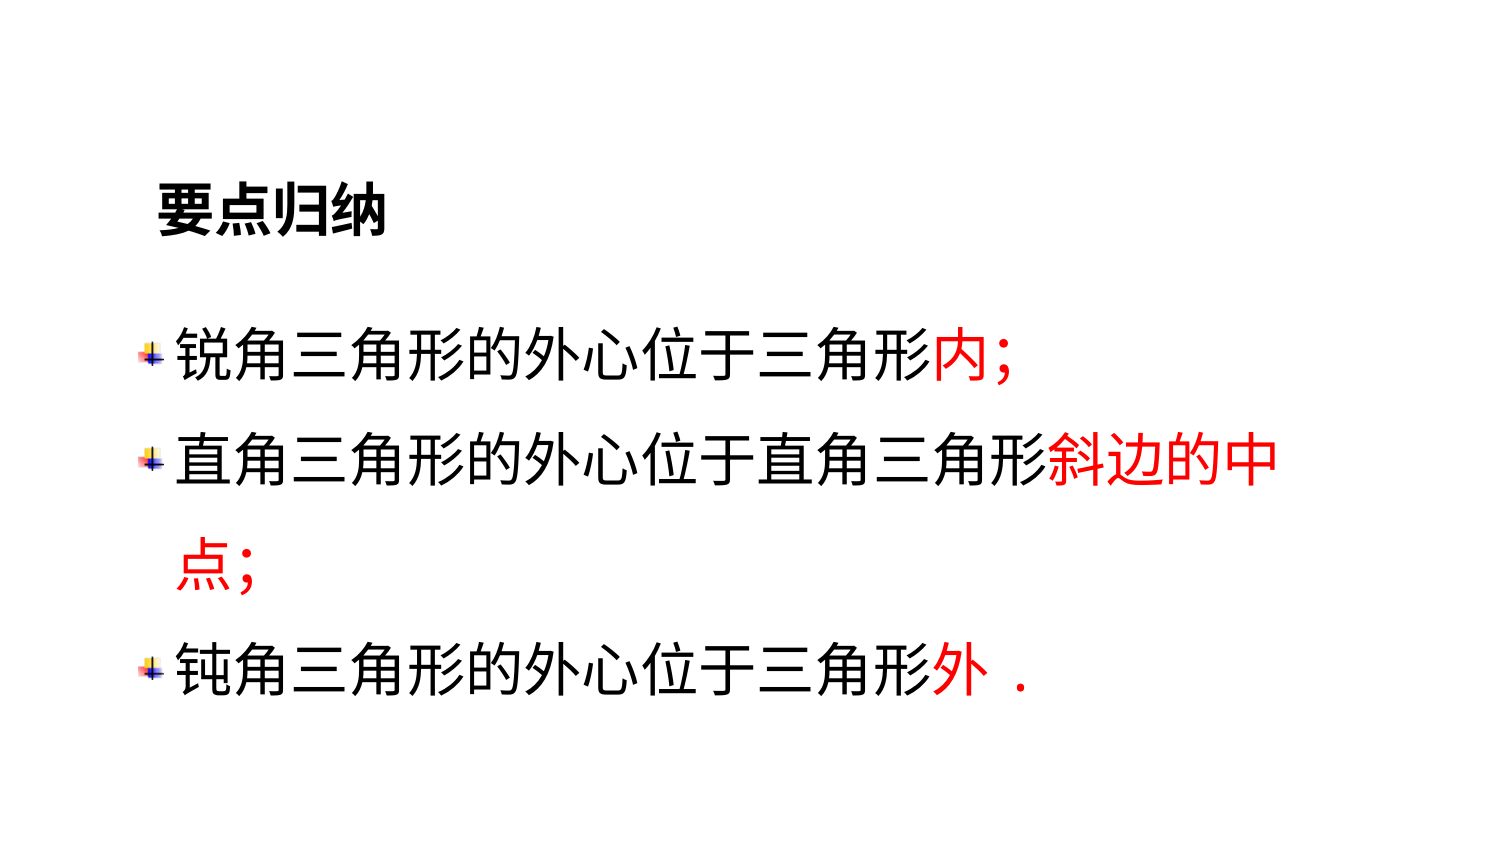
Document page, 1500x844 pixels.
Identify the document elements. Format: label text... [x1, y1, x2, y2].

text_box 锐角三角形的外心位于三角形内； 直角三角形的外心位于直角三角形斜边的中点； 钝角三角形的外心位于三角形外. [123, 275, 1376, 711]
picture [138, 340, 164, 366]
picture [138, 445, 164, 471]
picture [138, 655, 164, 680]
text_box 要点归纳 [135, 162, 410, 233]
